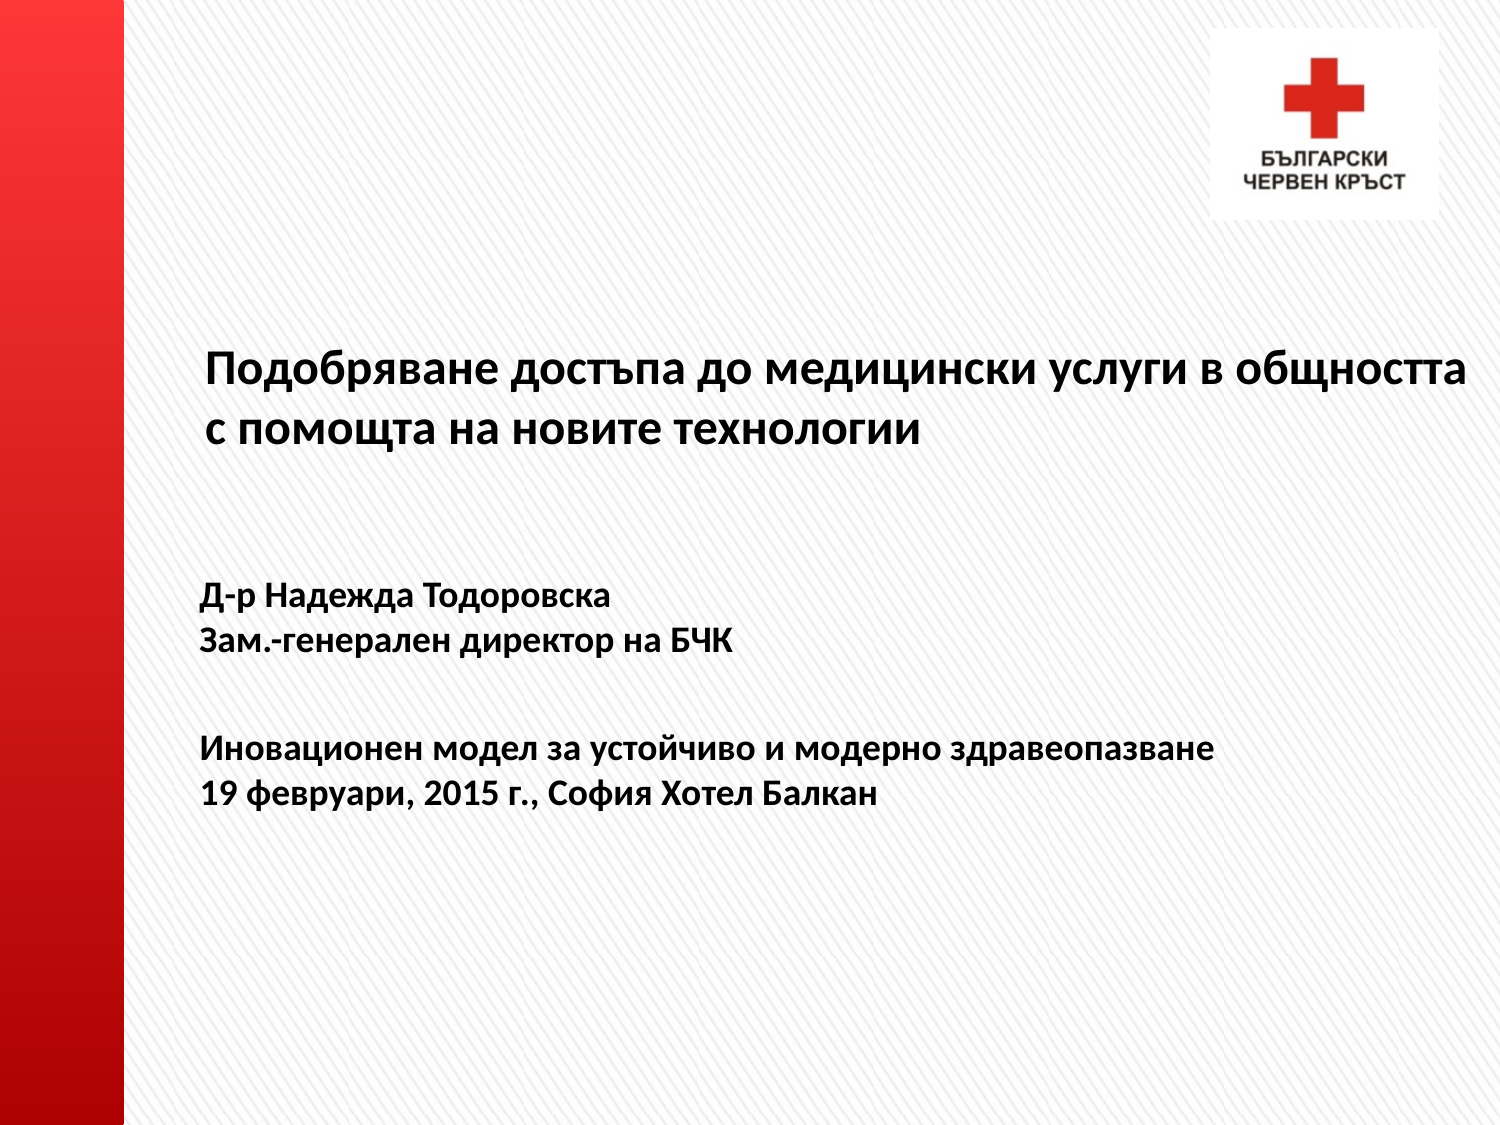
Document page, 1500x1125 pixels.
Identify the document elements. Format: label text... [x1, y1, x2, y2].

text_box Иновационен модел за устойчиво и модерно здравеопазване 19 февруари, 2015 г., София Хотел Балкан [184, 715, 1309, 821]
picture [1210, 27, 1440, 221]
text_box Подобряване достъпа до медицински услуги в общността с помощта на новите технологии [190, 327, 1495, 463]
text_box Д-р Надежда Тодоровска Зам.-генерален директор на БЧК [184, 562, 802, 668]
